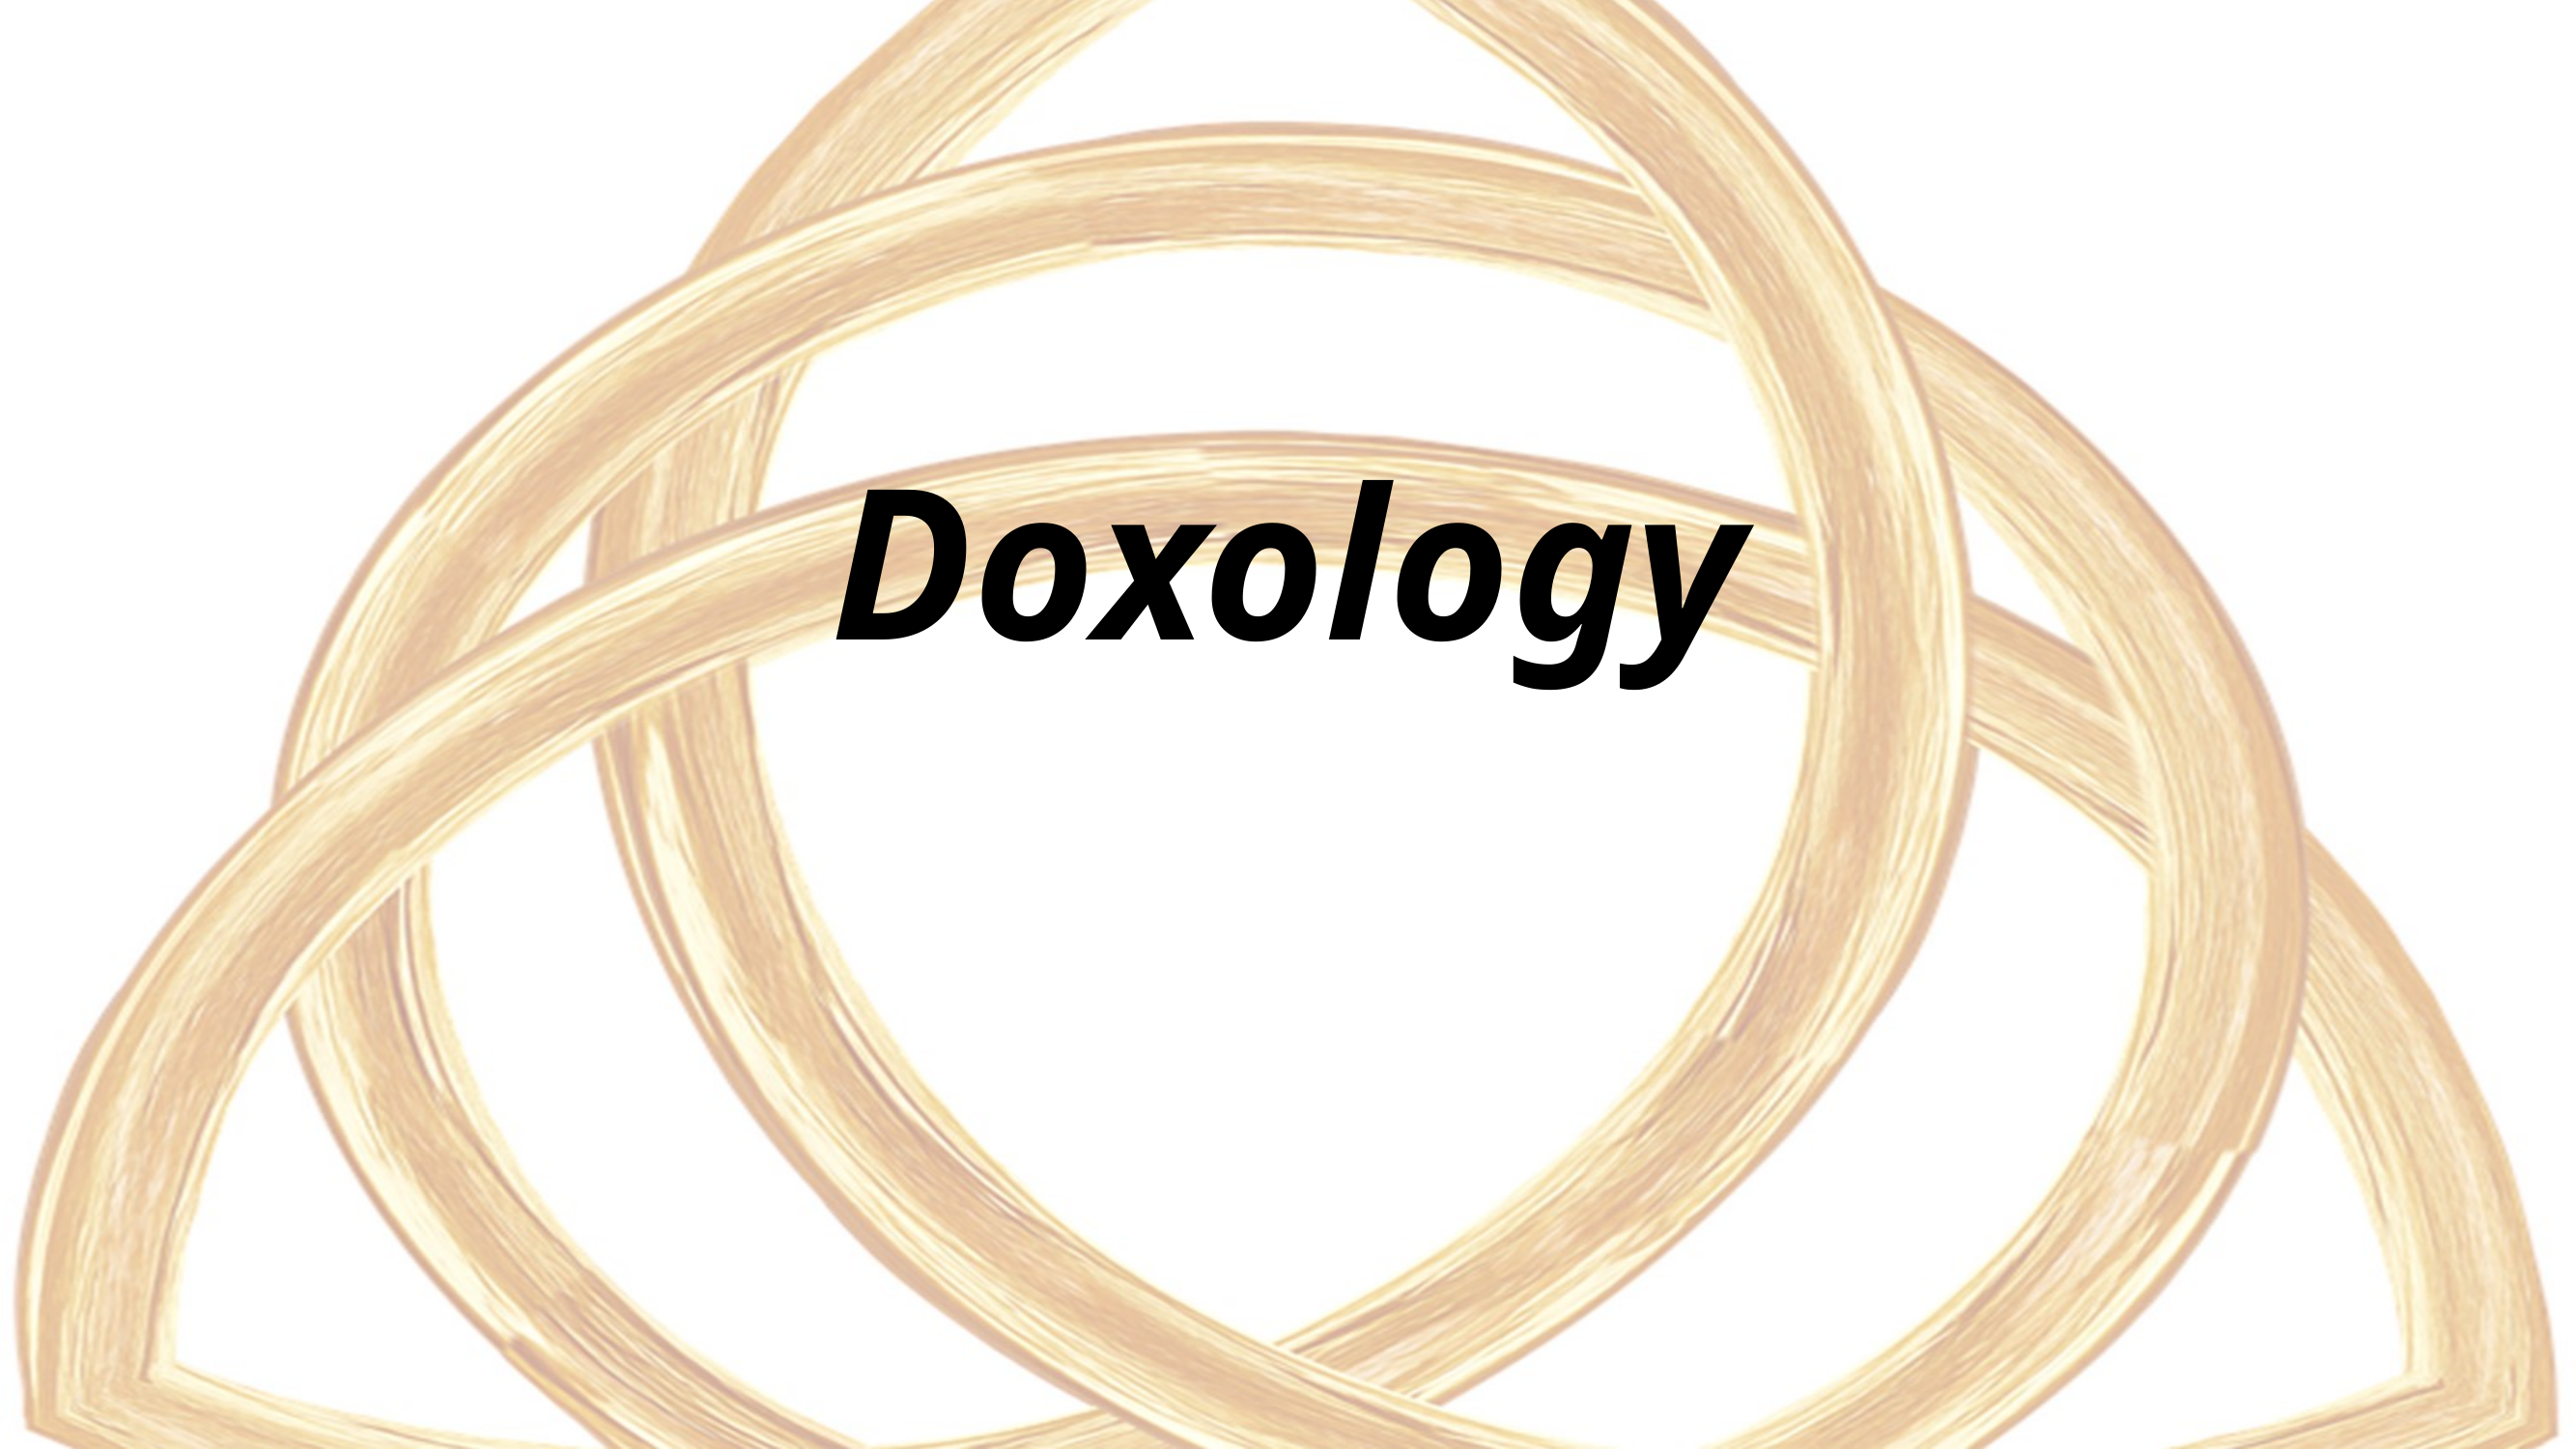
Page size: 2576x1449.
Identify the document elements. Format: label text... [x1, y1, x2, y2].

title Doxology [128, 58, 2448, 299]
picture [0, 0, 2576, 1449]
